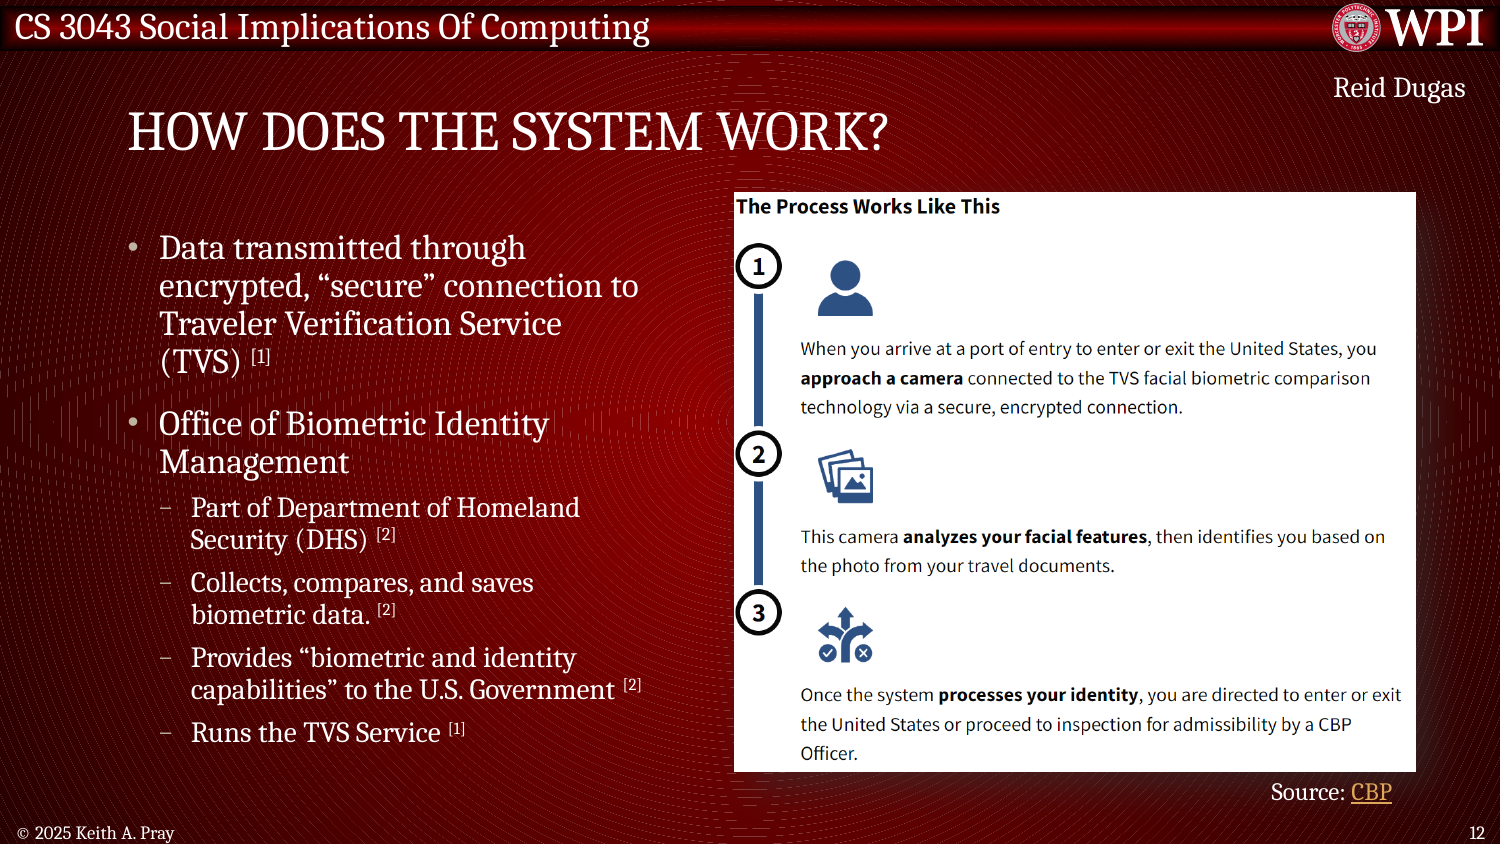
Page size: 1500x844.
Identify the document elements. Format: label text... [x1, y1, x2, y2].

footer © 2025 Keith A. Pray [0, 819, 913, 844]
list Data transmitted through encrypted, “secure” connection to Traveler Verification Service (TVS) [1] Office of Biometric Identity Management Part of Department of Homeland Security (DHS) [2] Collects, compares, and saves biometric data. [2] Provides “biometric and identity capabilities” to the U.S. Government [2] Runs the TVS Service [1] [112, 221, 658, 772]
list Source: CBP [1256, 786, 1416, 817]
title How does the system work? [112, 59, 1388, 210]
text_box Reid Dugas [1123, 61, 1481, 111]
picture [1332, 3, 1483, 52]
picture [733, 191, 1417, 773]
slide_number 12 [1397, 819, 1500, 844]
